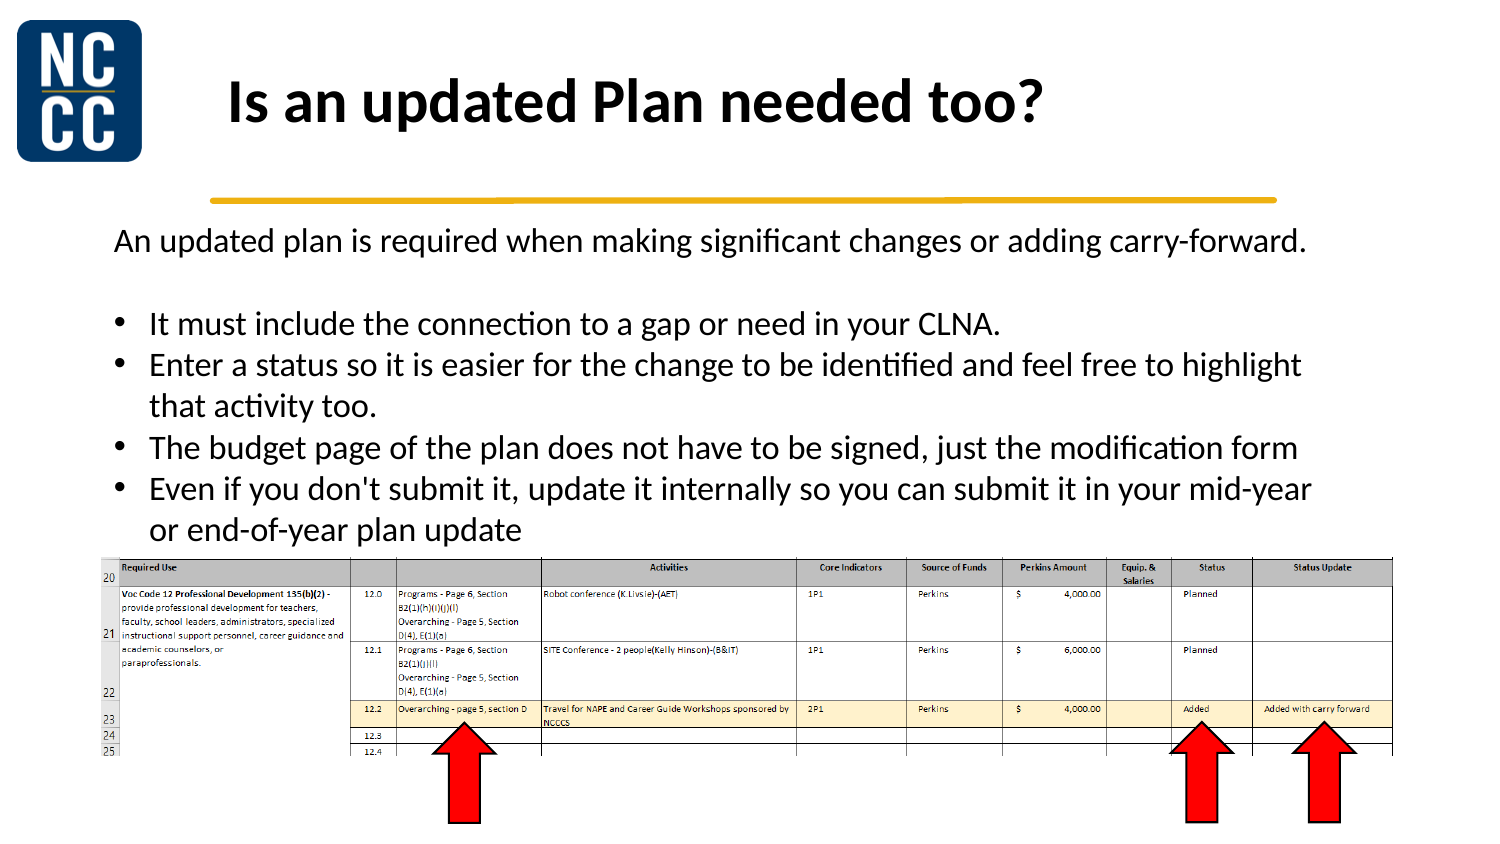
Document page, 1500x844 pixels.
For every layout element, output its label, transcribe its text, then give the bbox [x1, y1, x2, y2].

picture [17, 20, 142, 162]
title Is an updated Plan needed too? [212, 20, 1421, 184]
text_box [1185, 756, 1219, 824]
text_box [447, 756, 481, 824]
text_box [1307, 756, 1341, 824]
picture [101, 557, 1396, 756]
text_box An updated plan is required when making significant changes or adding carry-forward. It must include the connection to a gap or need in your CLNA. Enter a status so it is easier for the change to be identified and feel free to highlight that activity too. The budget page of the plan does not have to be signed, just the modification form Even if you don't submit it, update it internally so you can submit it in your mid-year or end-of-year plan update [102, 213, 1394, 554]
